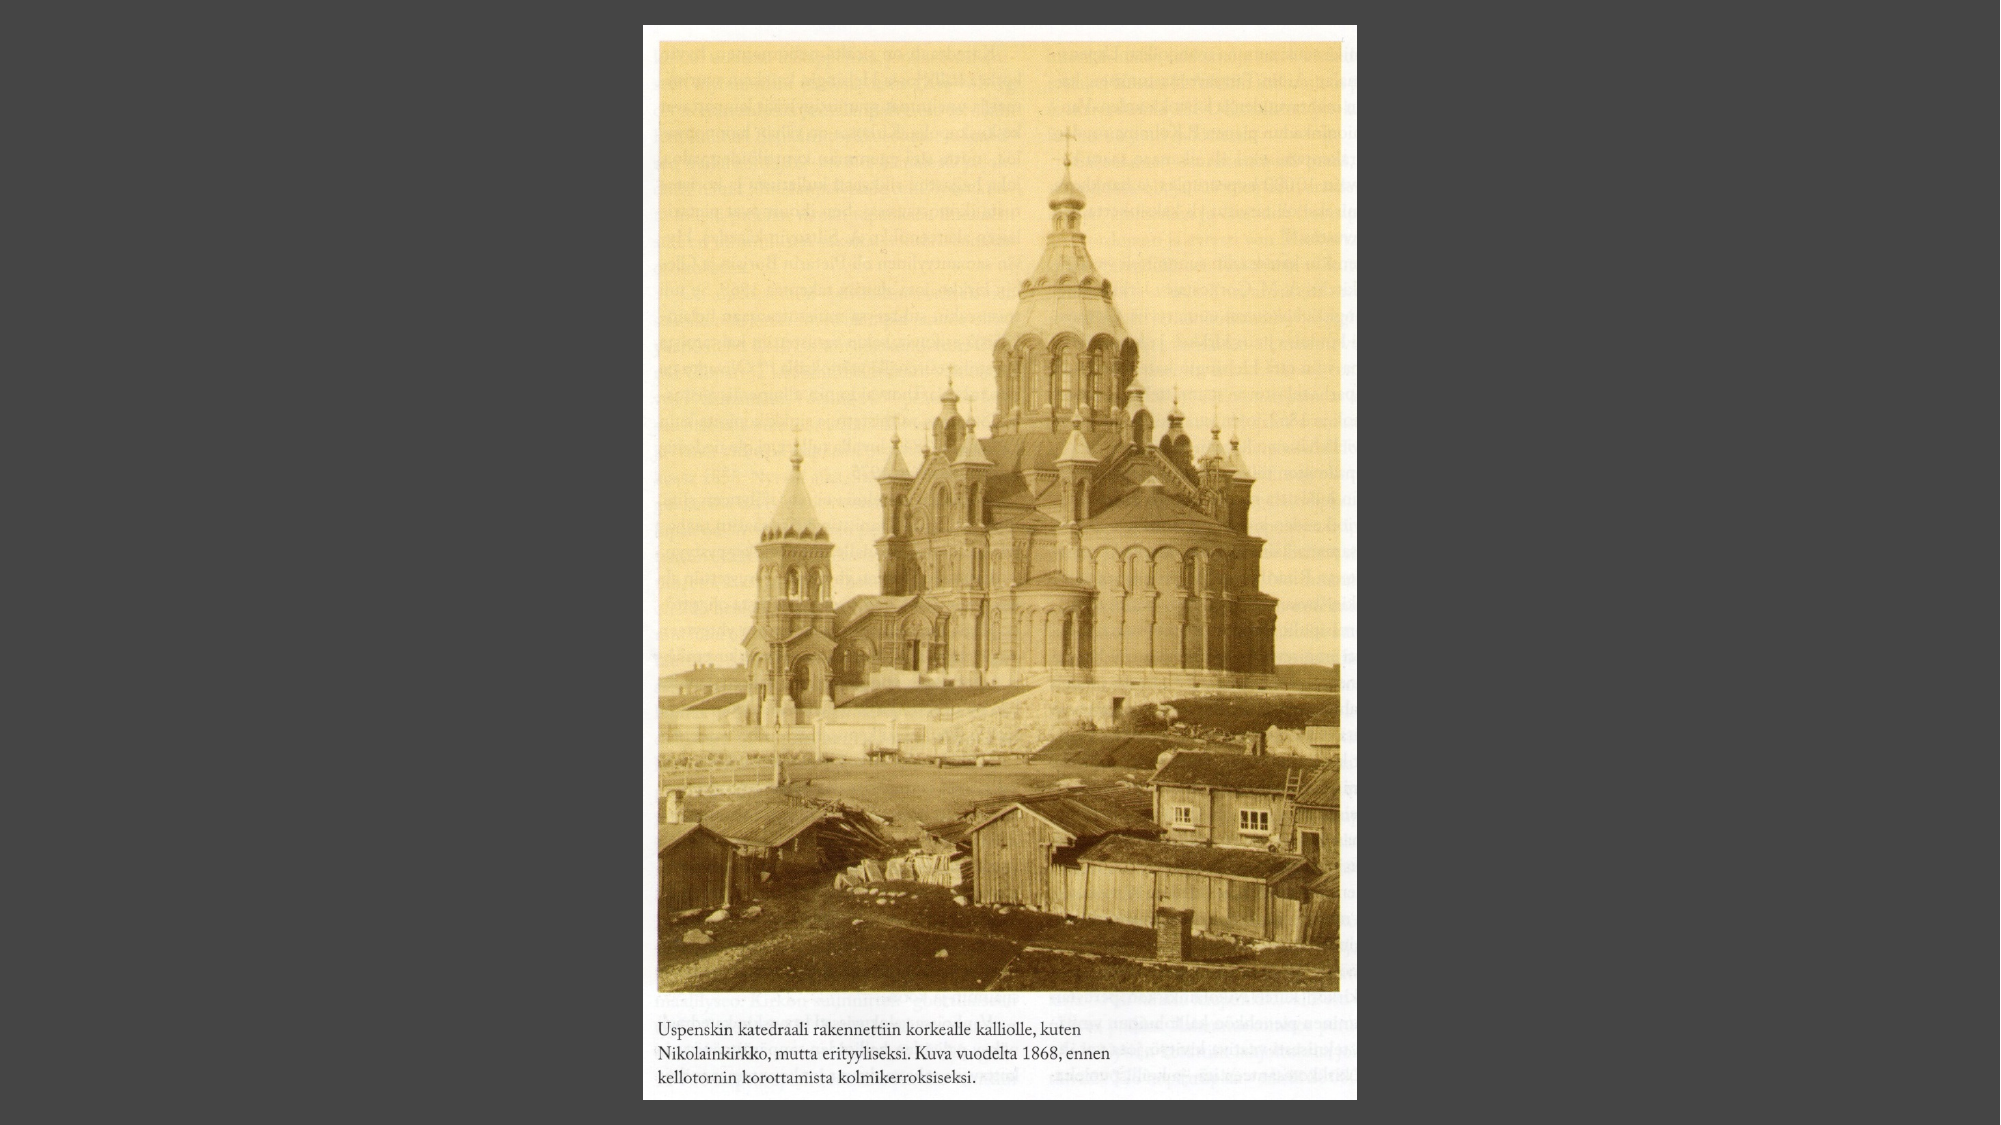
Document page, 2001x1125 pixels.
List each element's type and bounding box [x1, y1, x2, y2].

picture [643, 25, 1357, 1100]
